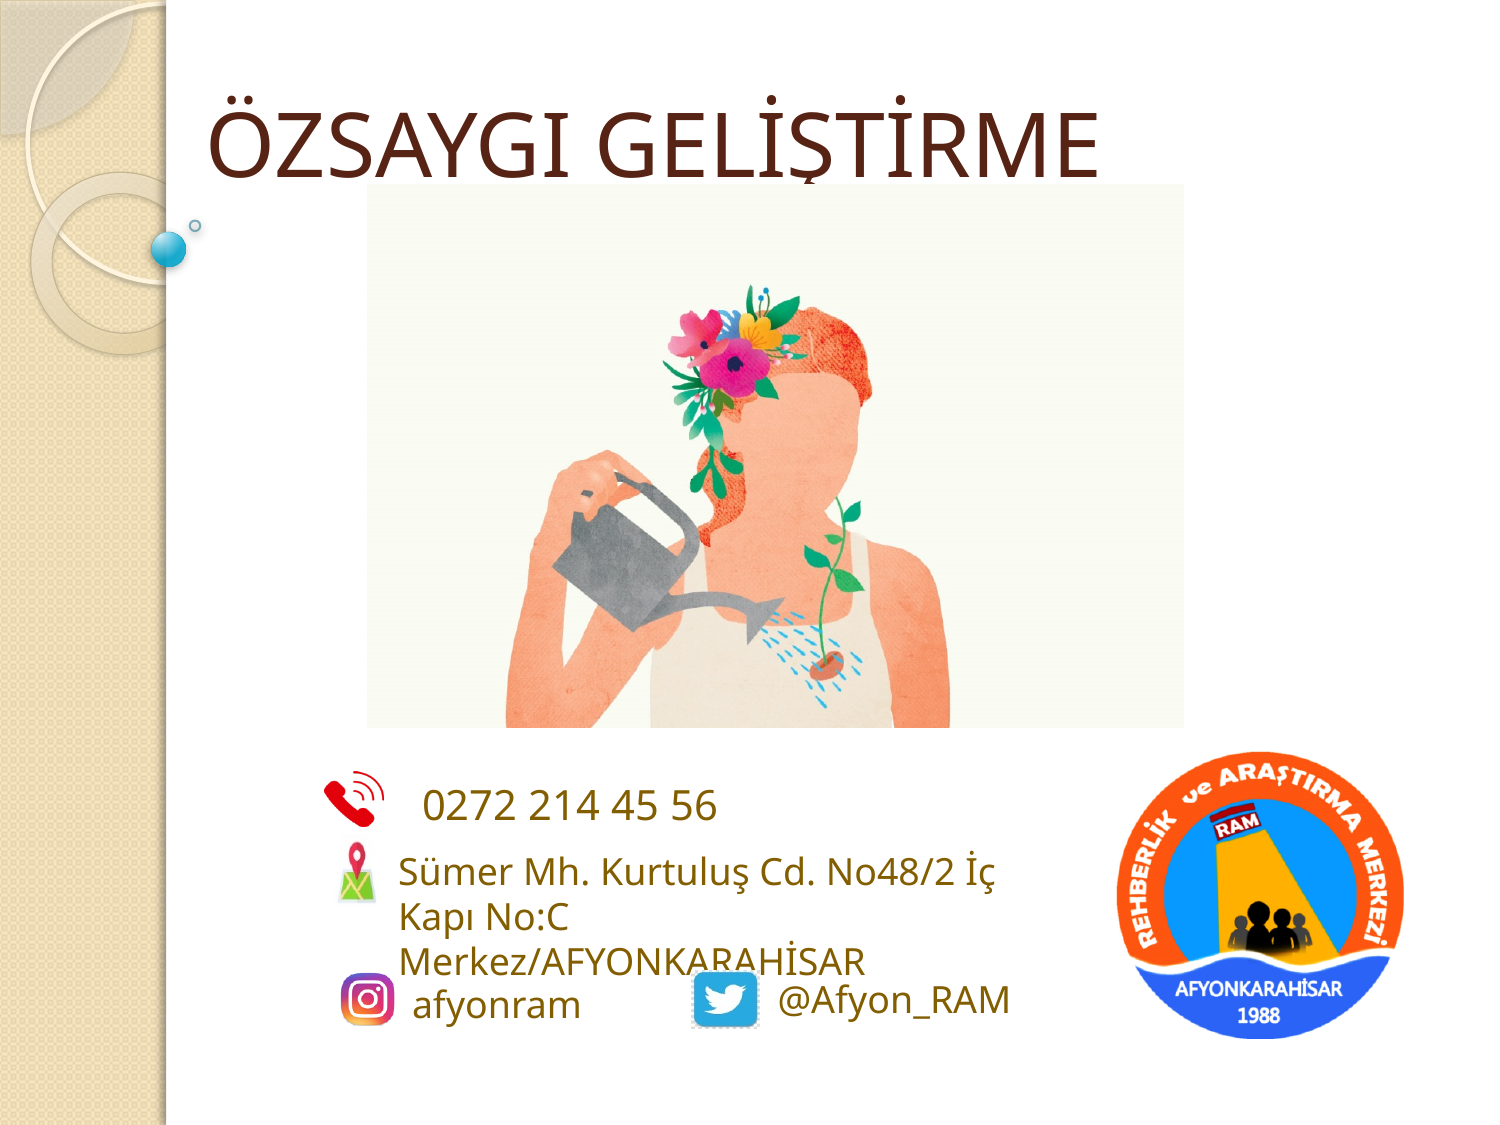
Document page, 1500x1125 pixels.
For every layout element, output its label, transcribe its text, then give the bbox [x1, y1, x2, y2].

text_box afyonram [410, 974, 676, 1034]
picture [330, 963, 404, 1035]
title ÖZSAYGI GELİŞTİRME [191, 0, 1406, 203]
picture [324, 770, 384, 827]
text_box @Afyon_RAM [762, 969, 1070, 1029]
picture [315, 835, 398, 909]
text_box Sümer Mh. Kurtuluş Cd. No48/2 İç Kapı No:C Merkez/AFYONKARAHİSAR [383, 840, 1029, 991]
picture [367, 184, 1184, 729]
picture [691, 970, 760, 1029]
picture [1115, 750, 1405, 1040]
text_box 0272 214 45 56 [407, 771, 833, 837]
